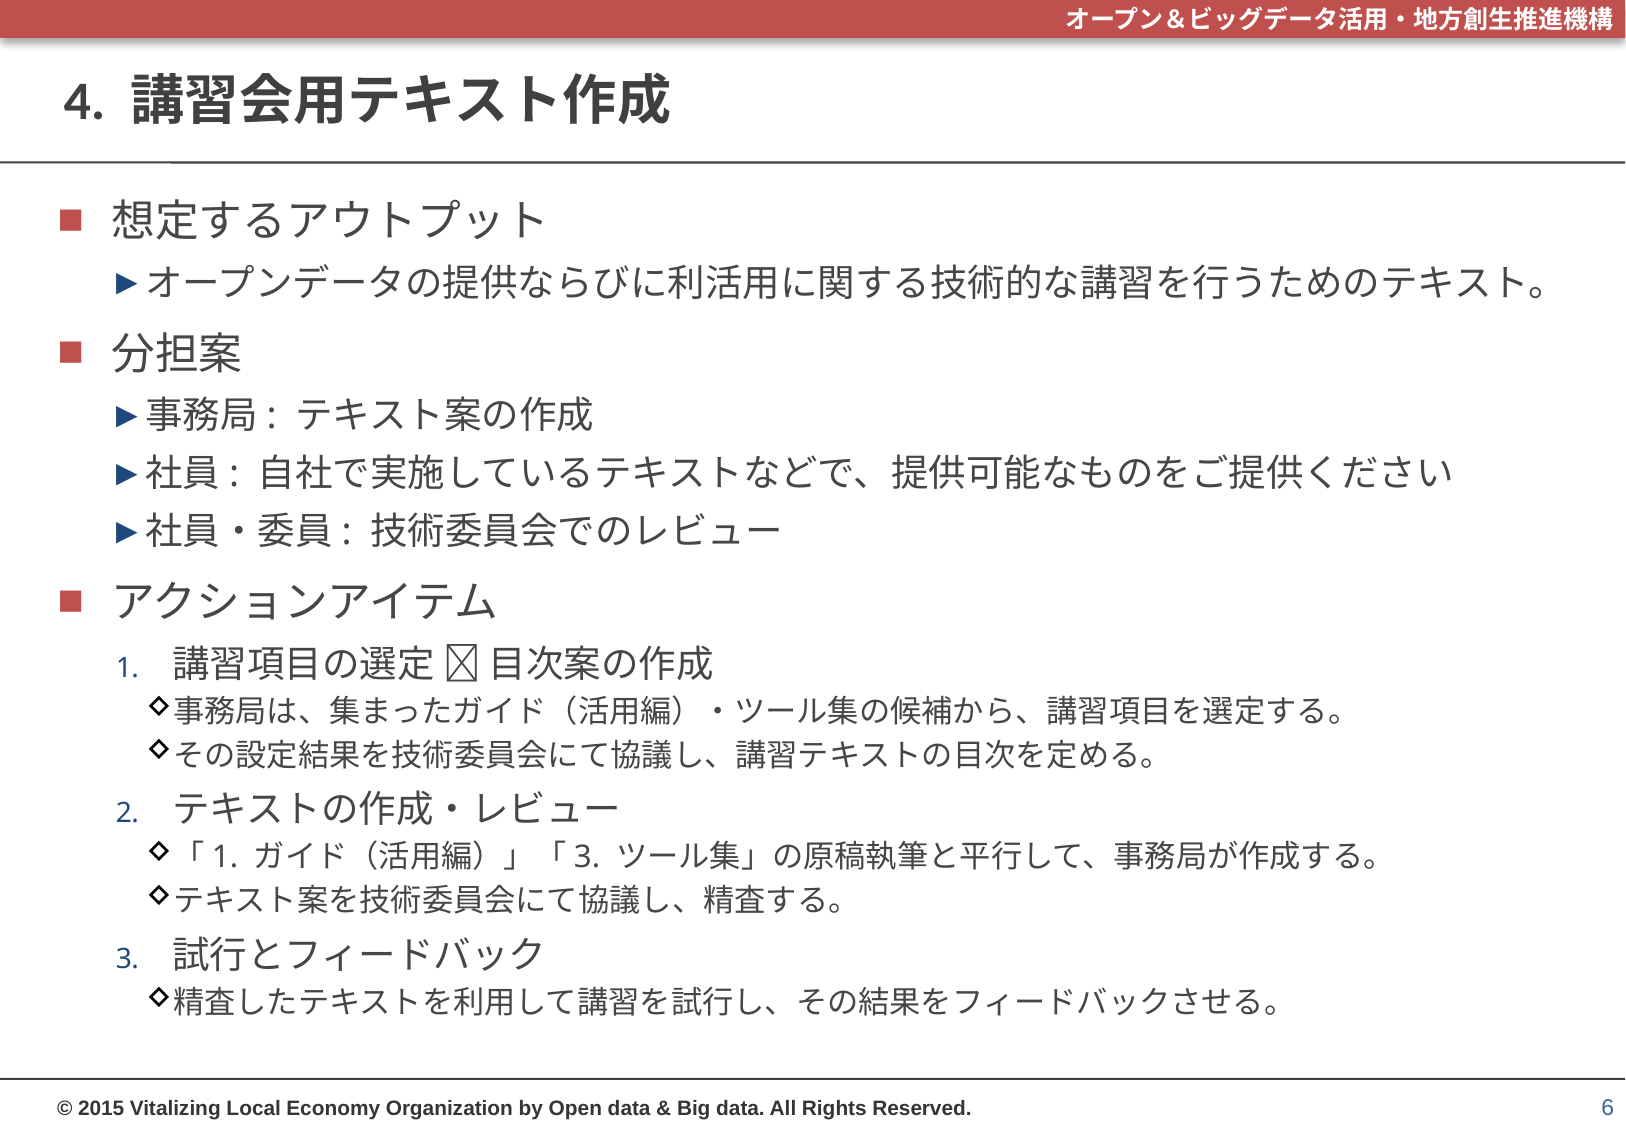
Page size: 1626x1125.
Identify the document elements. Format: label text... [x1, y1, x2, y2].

slide_number 6 [1557, 1082, 1625, 1125]
list 想定するアウトプット オープンデータの提供ならびに利活用に関する技術的な講習を行うためのテキスト。 分担案 事務局: テキスト案の作成 社員: 自社で実施しているテキストなどで、提供可能なものをご提供ください 社員・委員: 技術委員会でのレビュー アクションアイテム 講習項目の選定  目次案の作成 事務局は、集まったガイド（活用編）・ツール集の候補から、講習項目を選定する。 その設定結果を技術委員会にて協議し、講習テキストの目次を定める。 テキストの作成・レビュー 「1. ガイド（活用編）」「3. ツール集」の原稿執筆と平行して、事務局が作成する。 テキスト案を技術委員会にて協議し、精査する。 試行とフィードバック 精査したテキストを利用して講習を試行し、その結果をフィードバックさせる。 [57, 187, 1559, 1052]
title 4. 講習会用テキスト作成 [63, 49, 1563, 146]
